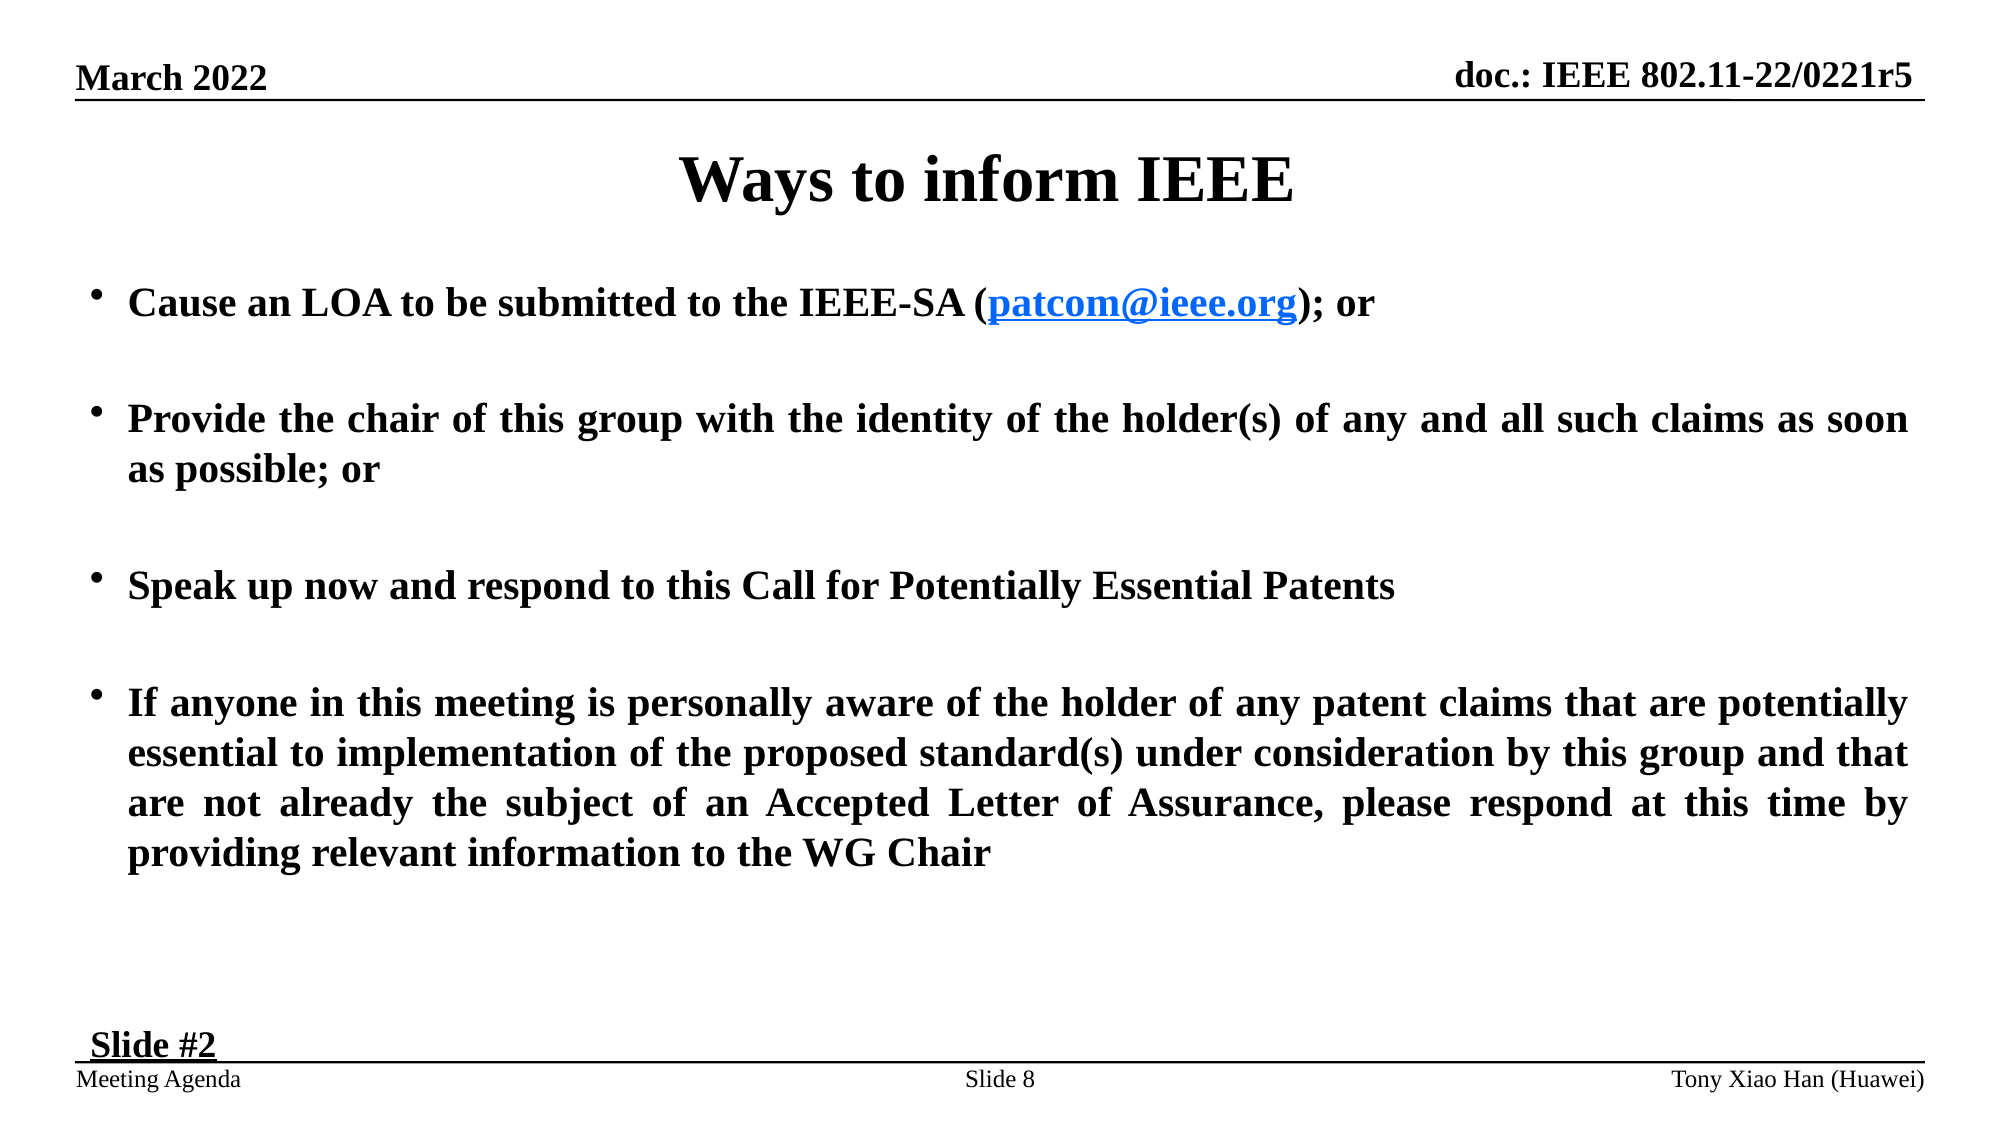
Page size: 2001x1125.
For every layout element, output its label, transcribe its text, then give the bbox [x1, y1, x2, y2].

text_box Ways to inform IEEE [337, 87, 1638, 263]
text_box Cause an LOA to be submitted to the IEEE-SA (patcom@ieee.org); or Provide the chair of this group with the identity of the holder(s) of any and all such claims as soon as possible; or Speak up now and respond to this Call for Potentially Essential Patents If anyone in this meeting is personally aware of the holder of any patent claims that are potentially essential to implementation of the proposed standard(s) under consideration by this group and that are not already the subject of an Accepted Letter of Assurance, please respond at this time by providing relevant information to the WG Chair [75, 246, 1925, 938]
text_box Slide #2 [75, 1012, 232, 1073]
text_box [337, 37, 1688, 163]
